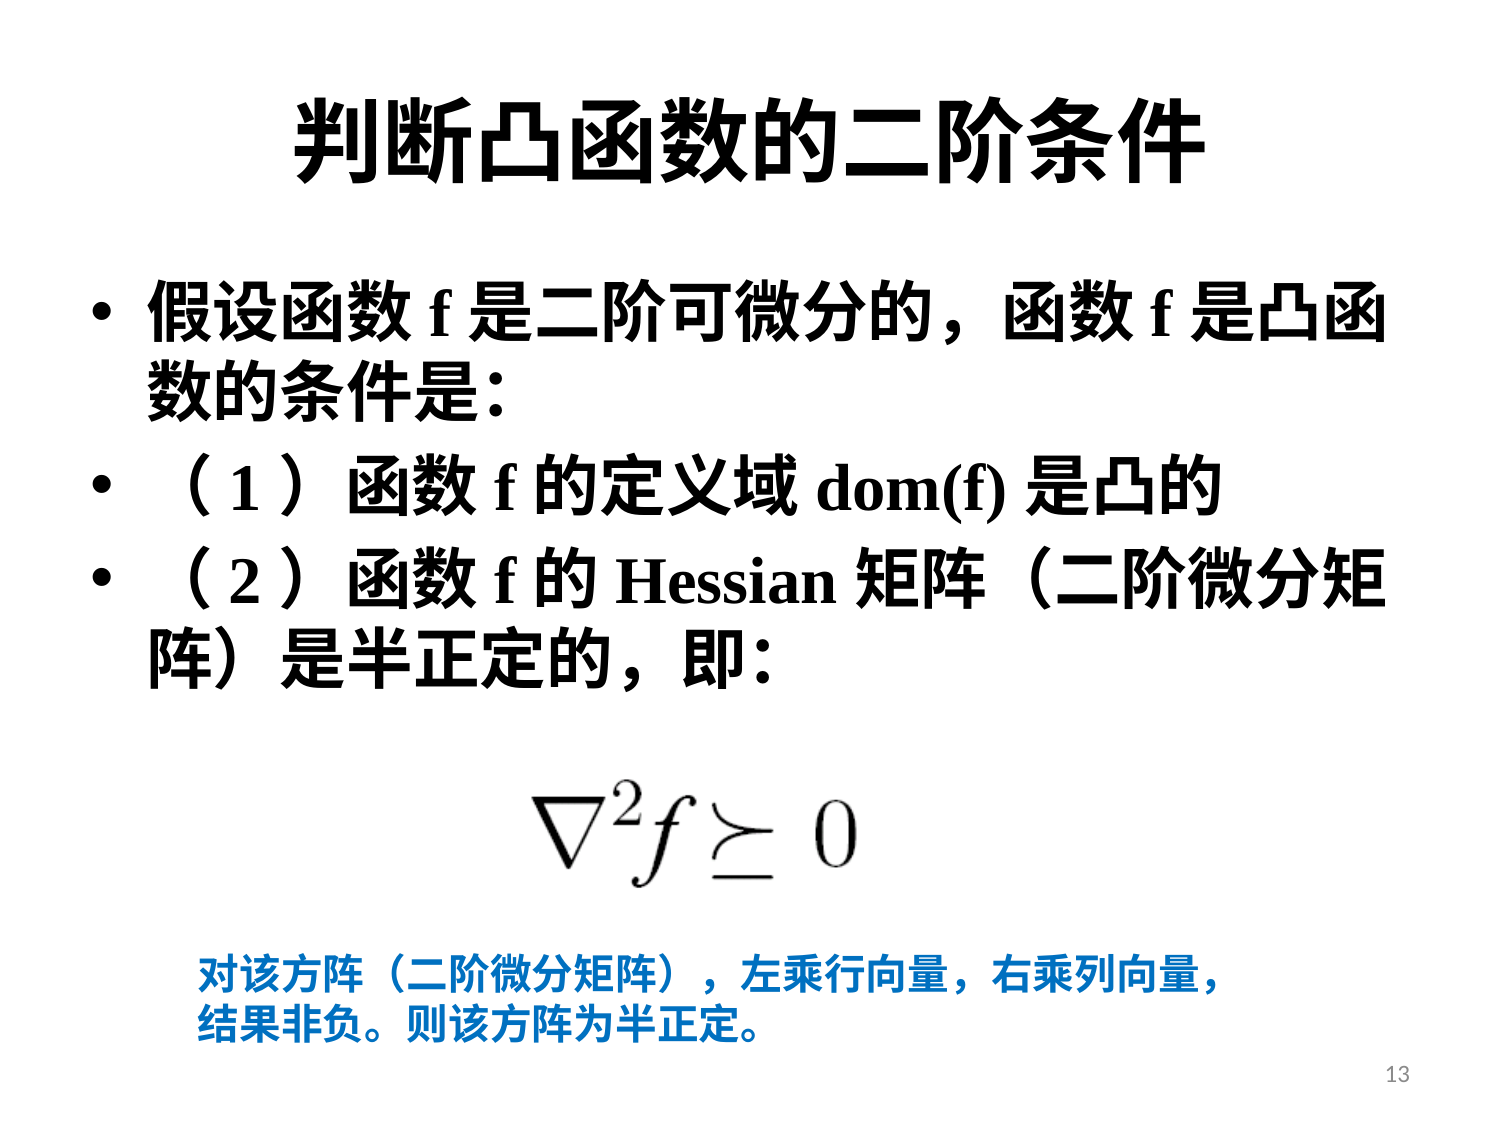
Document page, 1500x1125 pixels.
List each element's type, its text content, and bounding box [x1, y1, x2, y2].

slide_number 13 [1074, 1042, 1425, 1103]
picture [513, 739, 863, 900]
list 假设函数f是二阶可微分的，函数f是凸函数的条件是： （1）函数f的定义域dom(f)是凸的 （2）函数f的Hessian矩阵（二阶微分矩阵）是半正定的，即： [75, 262, 1425, 1005]
text_box 对该方阵（二阶微分矩阵），左乘行向量，右乘列向量，结果非负。则该方阵为半正定。 [182, 940, 1258, 1056]
title 判断凸函数的二阶条件 [75, 45, 1425, 233]
